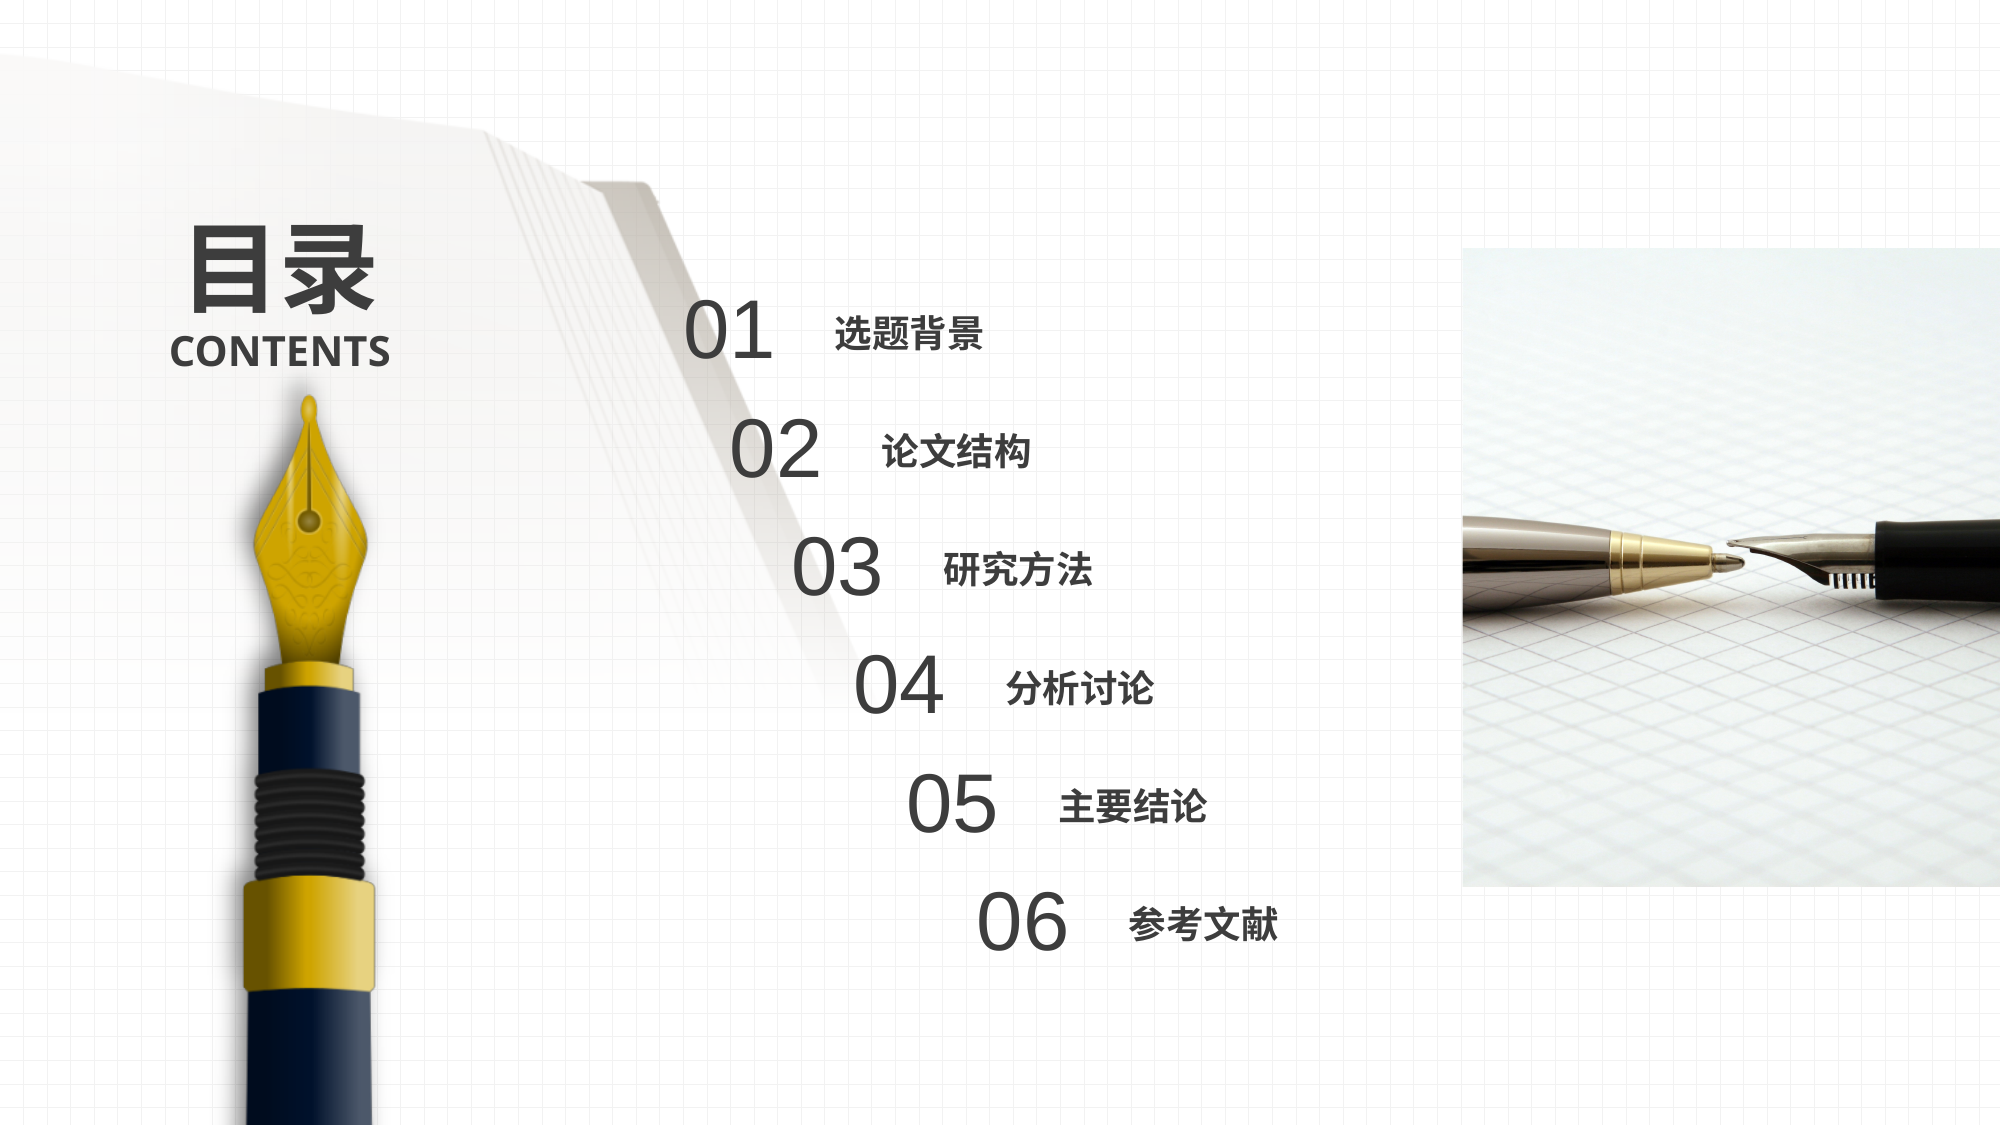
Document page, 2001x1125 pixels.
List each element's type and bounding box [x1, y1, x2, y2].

picture [0, 30, 1014, 1125]
text_box [838, 622, 1462, 740]
text_box [961, 859, 1674, 976]
text_box [891, 741, 1462, 858]
picture [1462, 247, 2000, 887]
text_box [776, 504, 1462, 621]
text_box [714, 386, 1427, 503]
text_box [667, 267, 1380, 385]
